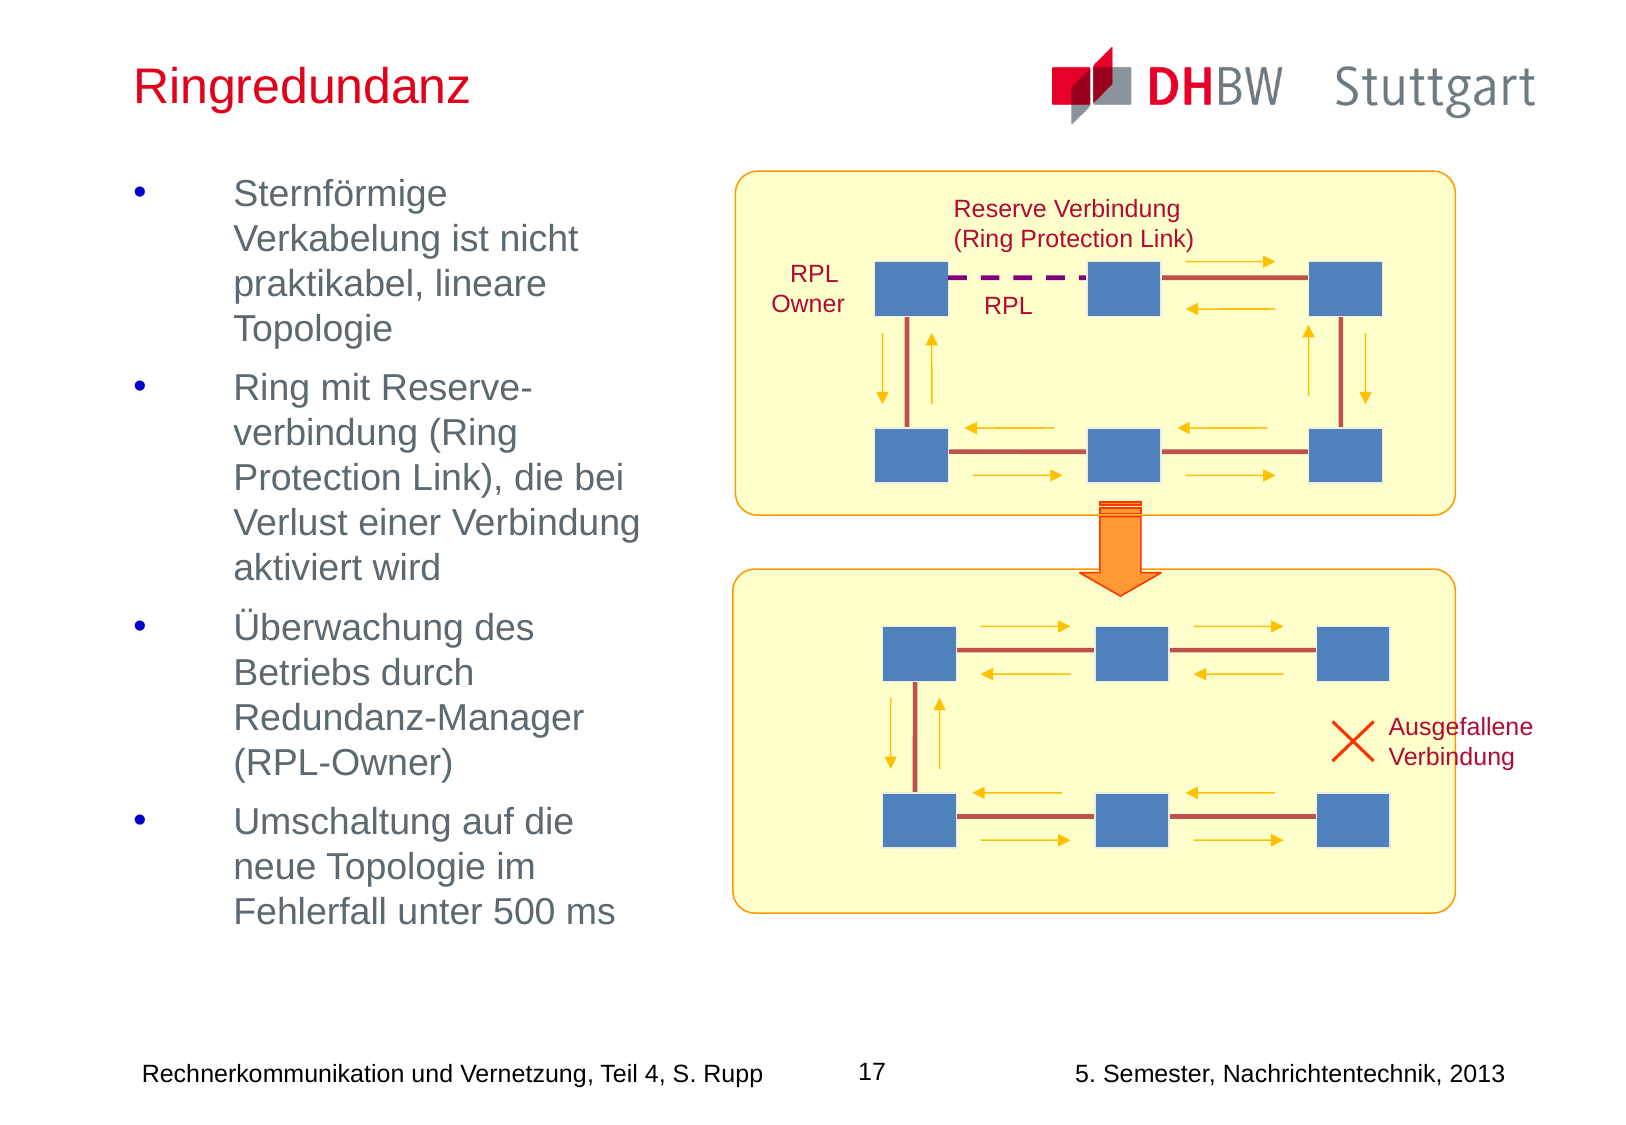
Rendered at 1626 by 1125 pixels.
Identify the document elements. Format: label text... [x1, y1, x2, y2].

text_box [884, 697, 897, 770]
text_box [1095, 626, 1170, 682]
text_box [1193, 667, 1284, 681]
text_box [1095, 792, 1170, 848]
text_box [732, 569, 1456, 914]
text_box [1316, 792, 1391, 848]
text_box [980, 834, 1071, 847]
text_box [876, 332, 889, 405]
text_box [1185, 261, 1276, 268]
text_box [882, 792, 957, 848]
text_box [1087, 261, 1162, 317]
text_box [980, 620, 1071, 633]
text_box [1193, 620, 1284, 633]
text_box [882, 626, 957, 682]
slide_number 17 [839, 1047, 902, 1094]
text_box Reserve Verbindung (Ring Protection Link) [939, 185, 1309, 261]
text_box [1185, 302, 1276, 316]
text_box [874, 261, 949, 317]
text_box [964, 421, 1055, 435]
text_box Ausgefallene Verbindung [1373, 703, 1551, 779]
text_box [1193, 834, 1284, 847]
text_box [972, 469, 1063, 482]
text_box [1099, 507, 1141, 514]
picture [1051, 46, 1537, 125]
text_box [933, 697, 946, 770]
text_box [1302, 324, 1315, 397]
text_box RPL Owner [756, 250, 860, 326]
text_box Sternförmige Verkabelung ist nicht praktikabel, lineare Topologie Ring mit Reserve-verbindung (Ring Protection Link), die bei Verlust einer Verbindung aktiviert wird Überwachung des Betriebs durch Redundanz-Manager (RPL-Owner) Umschaltung auf die neue Topologie im Fehlerfall unter 500 ms [124, 160, 673, 1048]
title Ringredundanz [117, 45, 1053, 132]
text_box [1316, 626, 1391, 682]
text_box [874, 427, 949, 484]
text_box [1332, 721, 1374, 762]
text_box RPL [969, 282, 1048, 328]
text_box [1177, 421, 1268, 435]
text_box [925, 332, 938, 405]
text_box [980, 667, 1071, 681]
text_box [1099, 501, 1141, 505]
text_box [735, 171, 1456, 515]
text_box [1185, 786, 1276, 800]
text_box [1087, 427, 1162, 484]
text_box [1308, 261, 1383, 317]
text_box [1079, 516, 1162, 597]
text_box [972, 786, 1063, 800]
text_box [1308, 427, 1383, 484]
text_box [1185, 469, 1276, 482]
text_box [1359, 332, 1372, 405]
